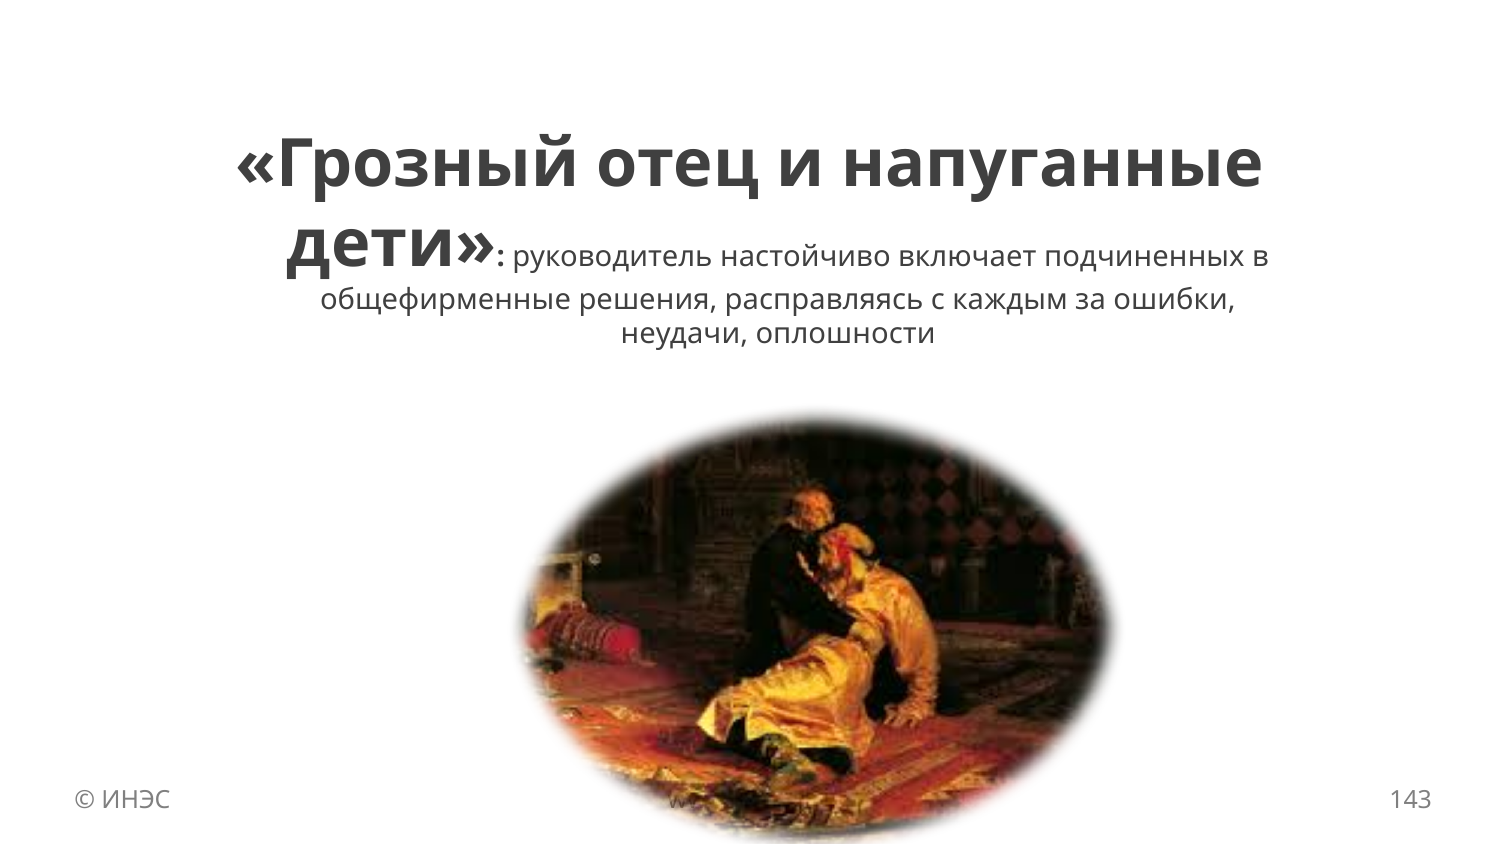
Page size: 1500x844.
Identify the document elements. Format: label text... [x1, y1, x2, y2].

picture [505, 402, 1127, 844]
list «Грозный отец и напуганные дети»: руководитель настойчиво включает подчиненных в общефирменные решения, расправляясь с каждым за ошибки, неудачи, оплошности [206, 112, 1294, 432]
